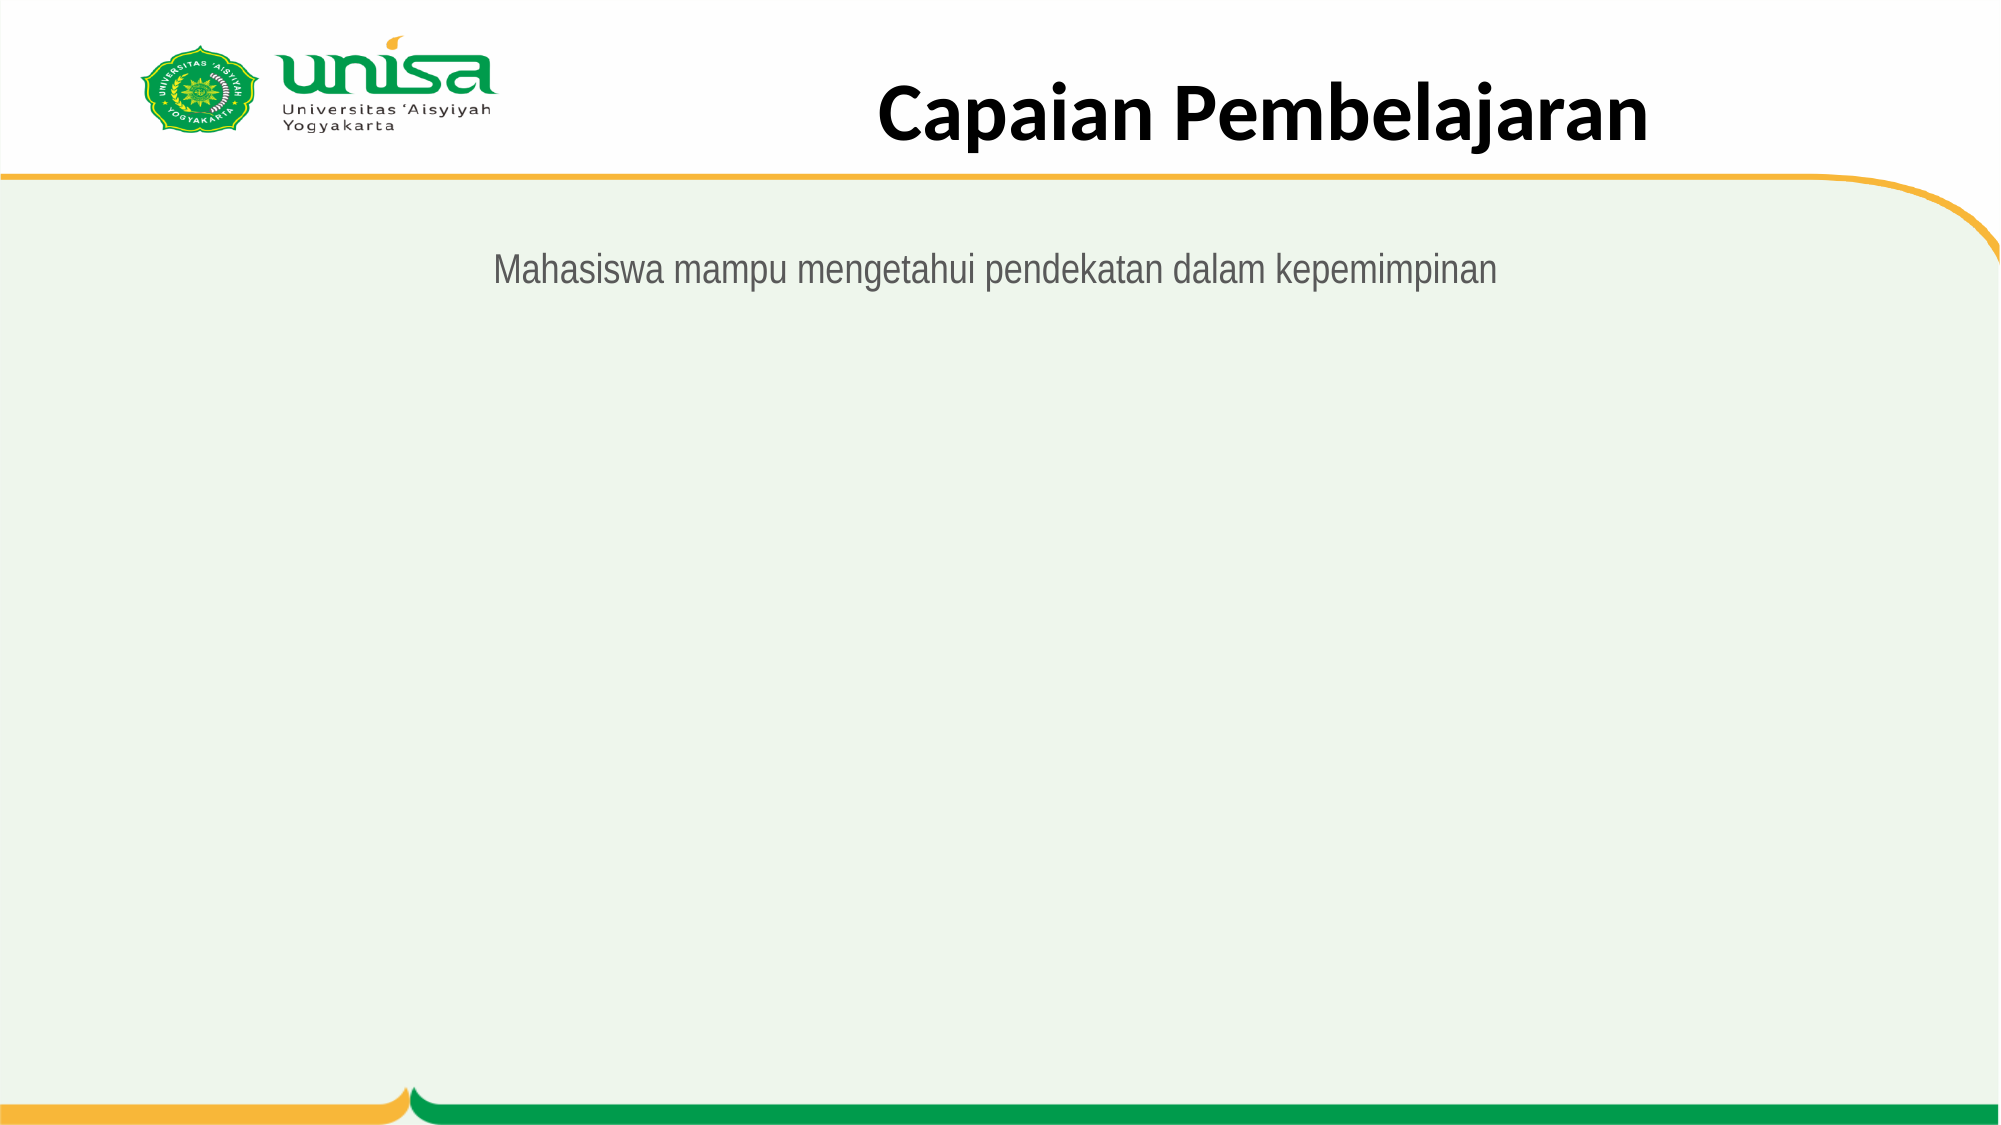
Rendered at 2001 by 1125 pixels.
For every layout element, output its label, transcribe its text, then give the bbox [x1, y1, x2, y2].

list Mahasiswa mampu mengetahui pendekatan dalam kepemimpinan [95, 234, 1896, 908]
title Capaian Pembelajaran [622, 50, 1907, 146]
picture [0, 0, 2000, 1125]
